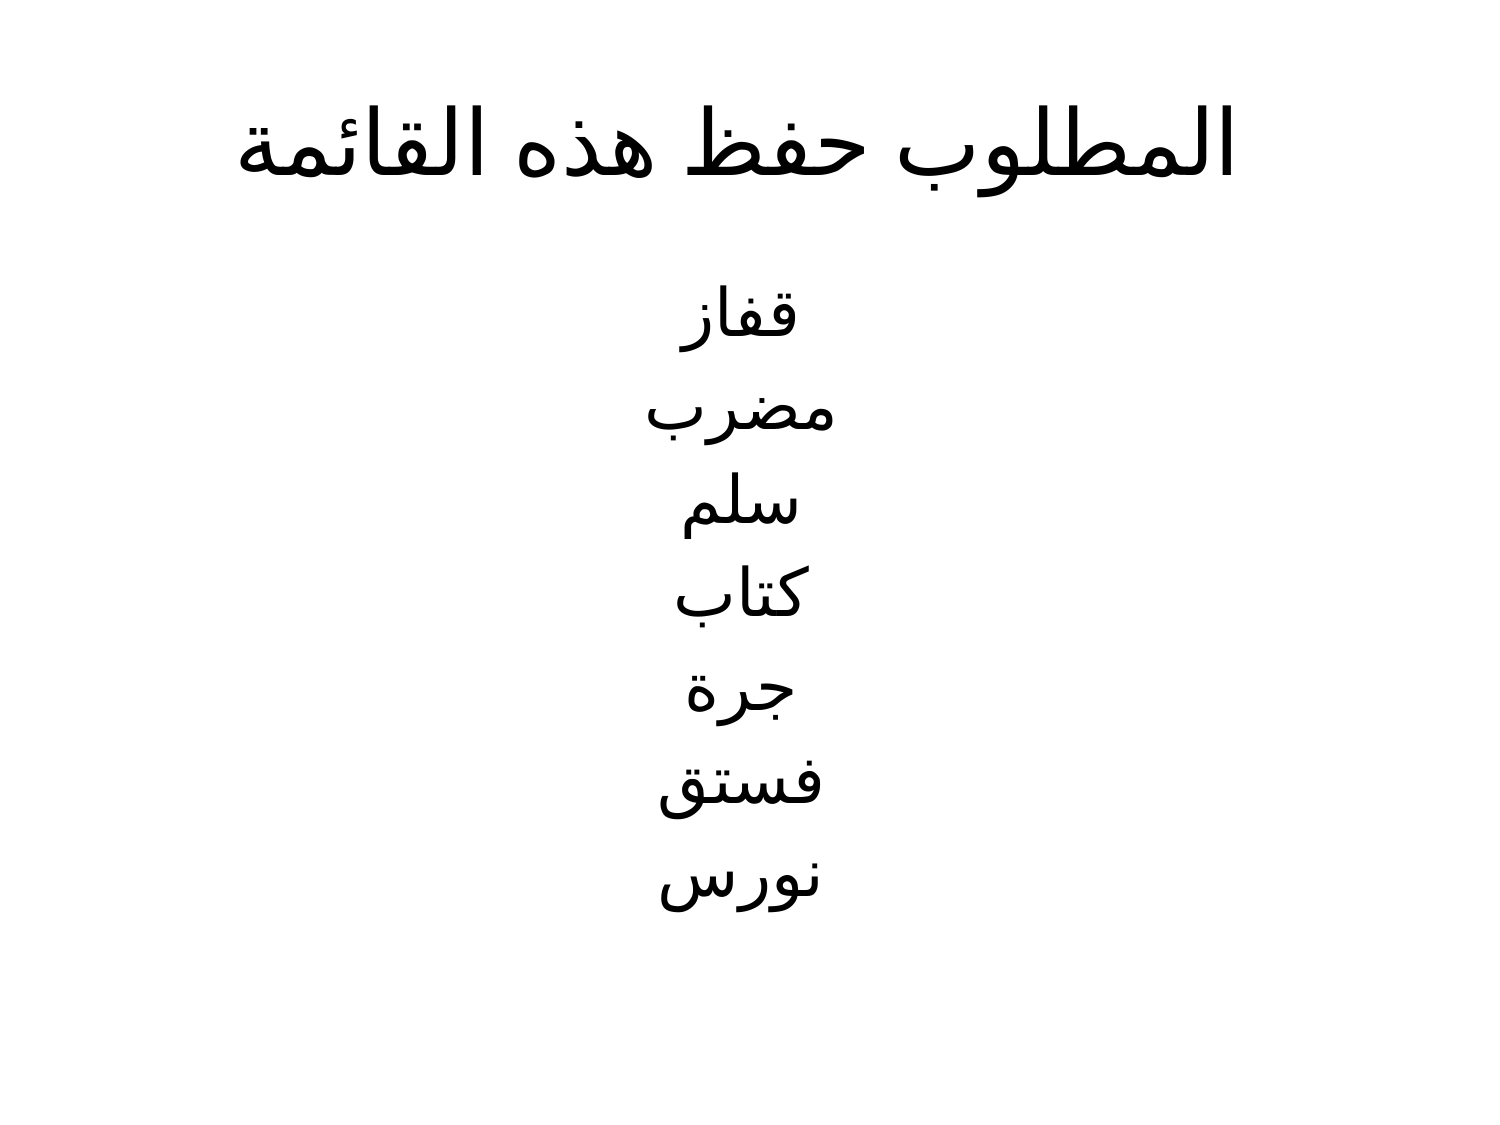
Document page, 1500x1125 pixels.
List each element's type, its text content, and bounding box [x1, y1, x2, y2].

list قفاز مضرب سلم كتاب جرة فستق نورس [75, 262, 1425, 1005]
title المطلوب حفظ هذه القائمة [75, 45, 1425, 233]
